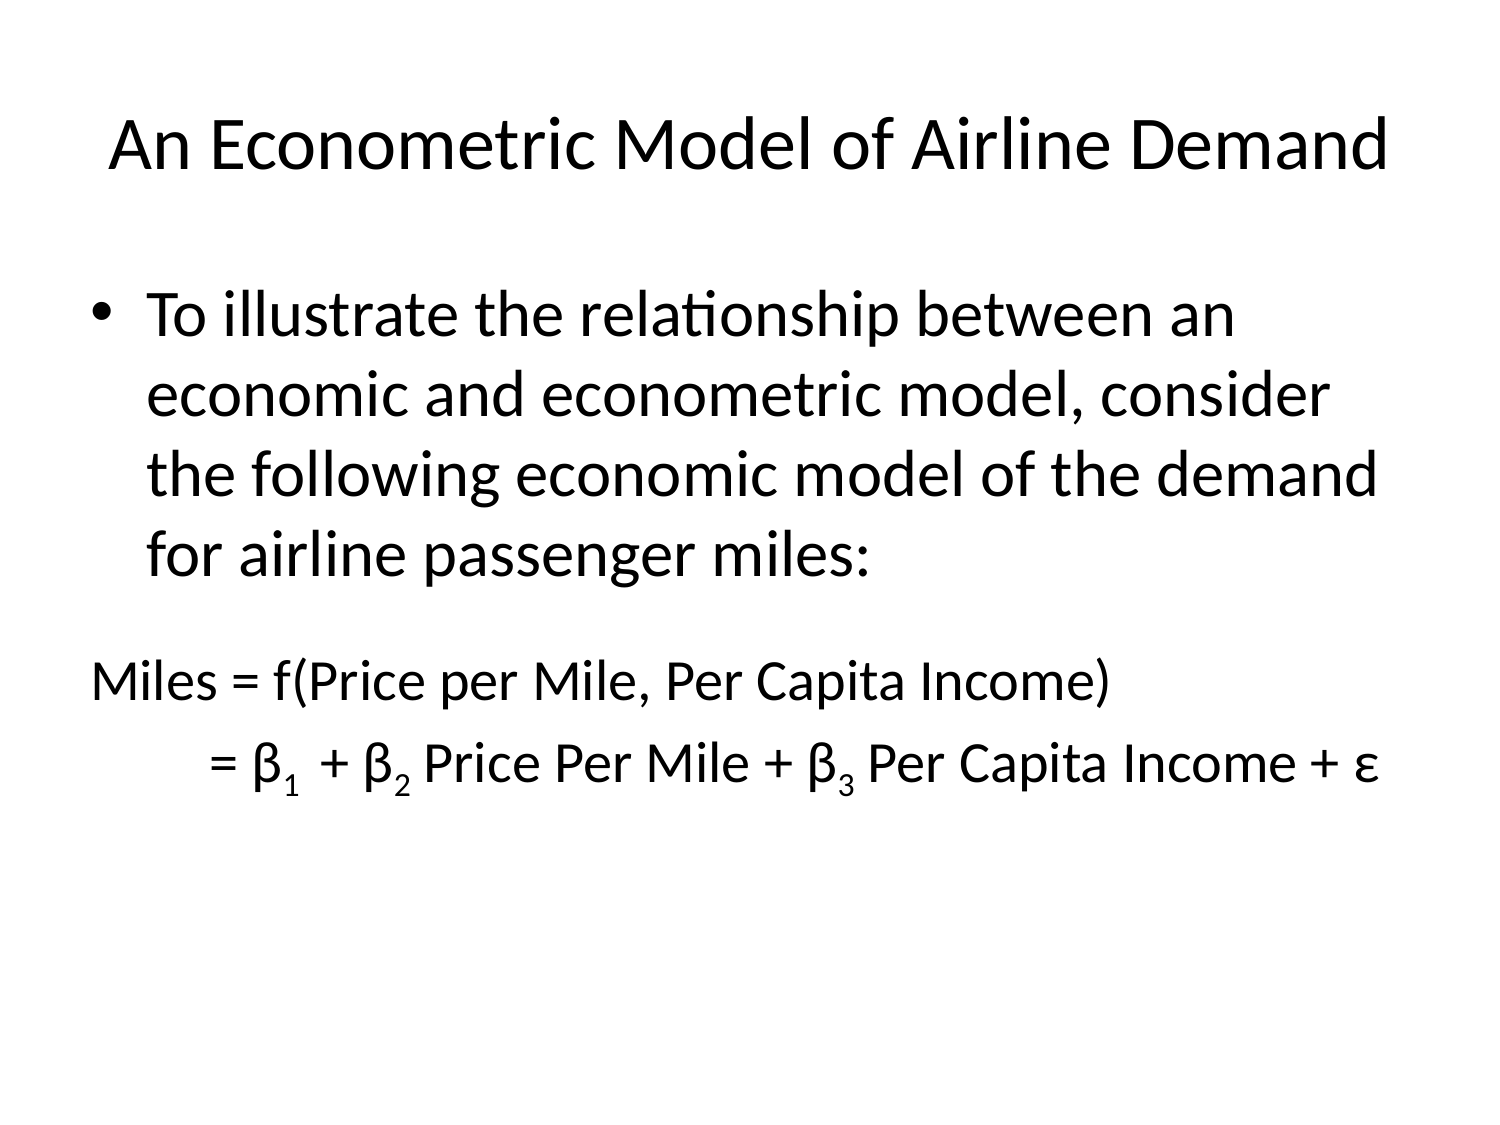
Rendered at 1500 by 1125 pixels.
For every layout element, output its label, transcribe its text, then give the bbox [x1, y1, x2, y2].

list To illustrate the relationship between an economic and econometric model, consider the following economic model of the demand for airline passenger miles: Miles = f(Price per Mile, Per Capita Income) = β1 + β2 Price Per Mile + β3 Per Capita Income + ε [75, 262, 1425, 1005]
title An Econometric Model of Airline Demand [75, 45, 1425, 233]
